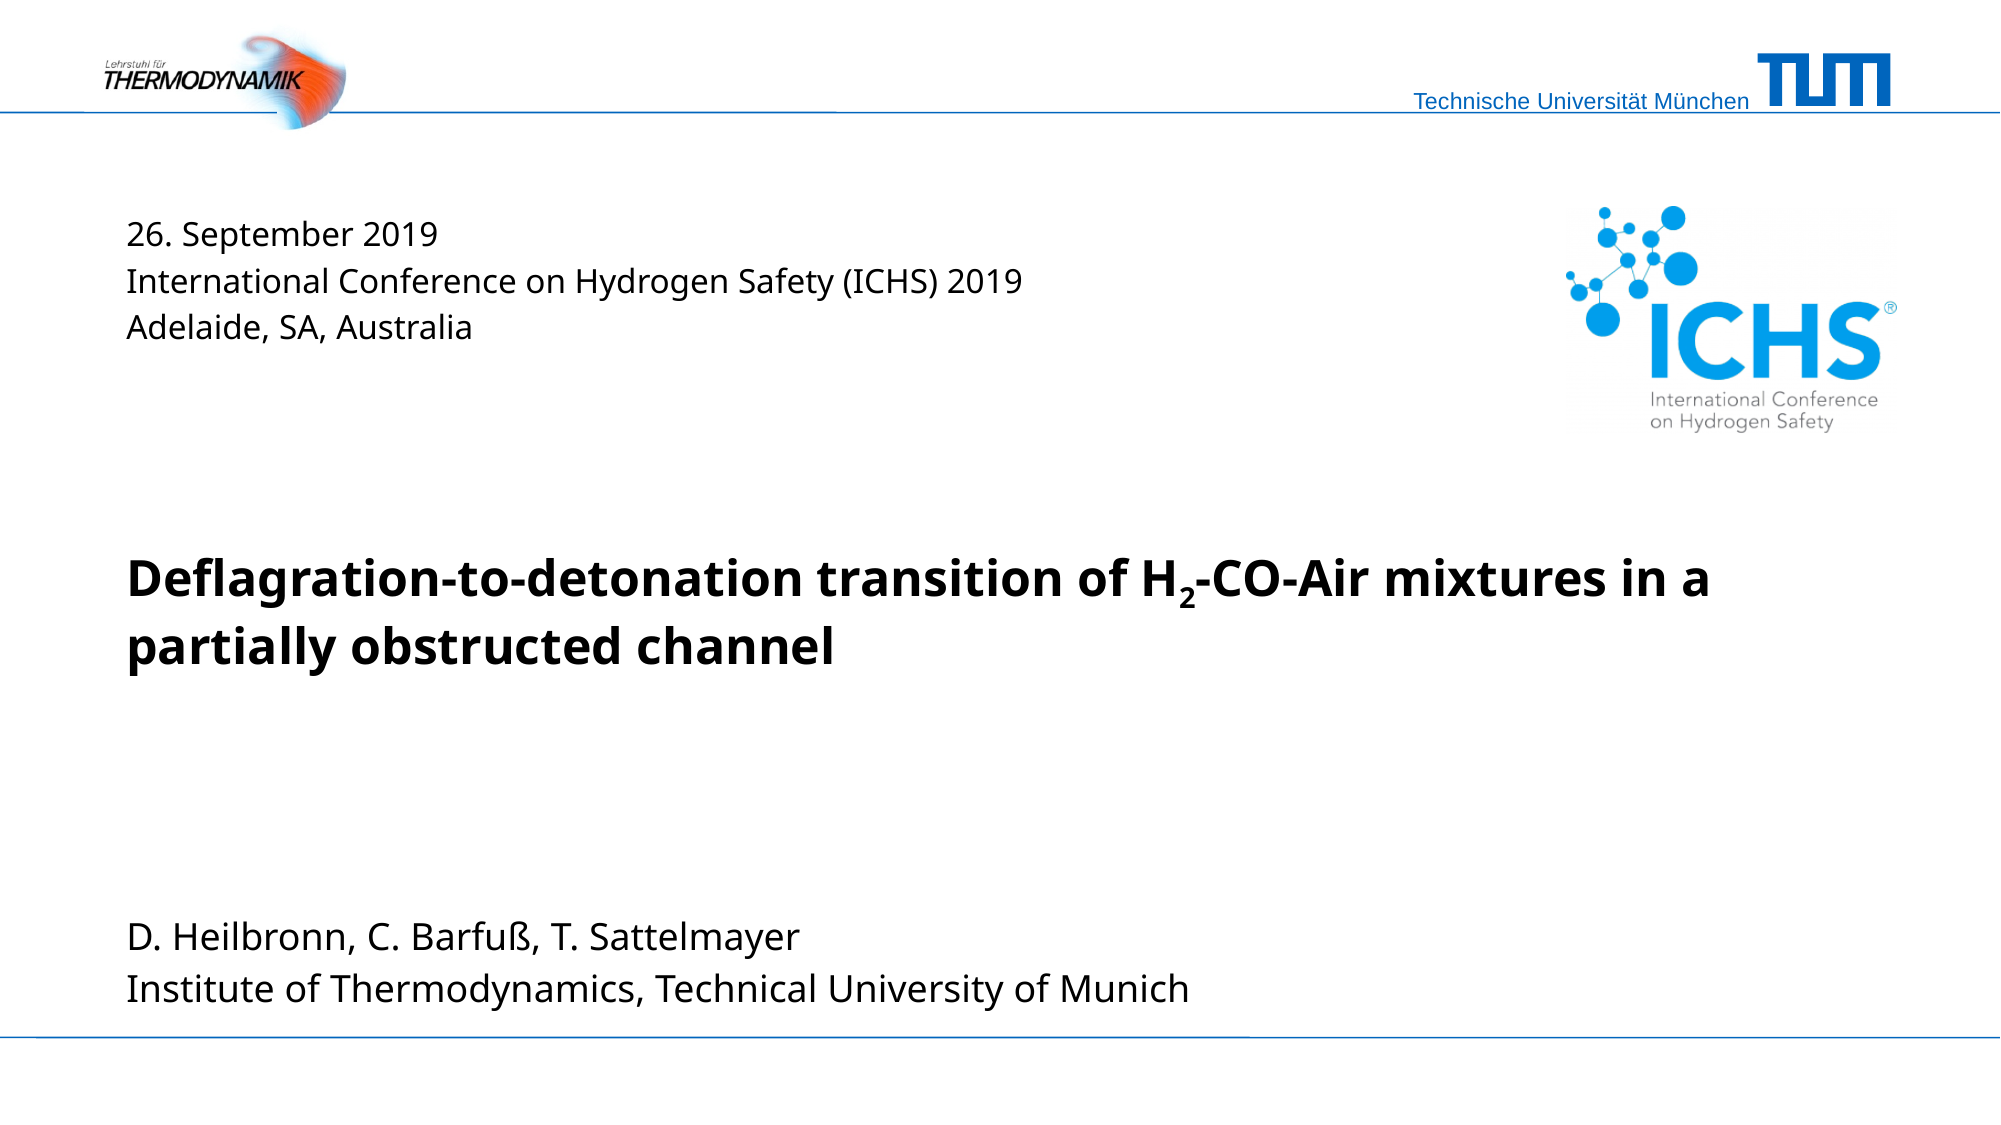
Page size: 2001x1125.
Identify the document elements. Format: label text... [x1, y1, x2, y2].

text_box 26. September 2019 International Conference on Hydrogen Safety (ICHS) 2019 Adelaide, SA, Australia [111, 205, 1512, 394]
picture [1566, 206, 1897, 434]
subtitle D. Heilbronn, C. Barfuß, T. Sattelmayer Institute of Thermodynamics, Technical University of Munich [111, 905, 1512, 1031]
picture [101, 20, 349, 136]
title Deflagration-to-detonation transition of H2-CO-Air mixtures in a partially obstructed channel [111, 538, 1804, 727]
